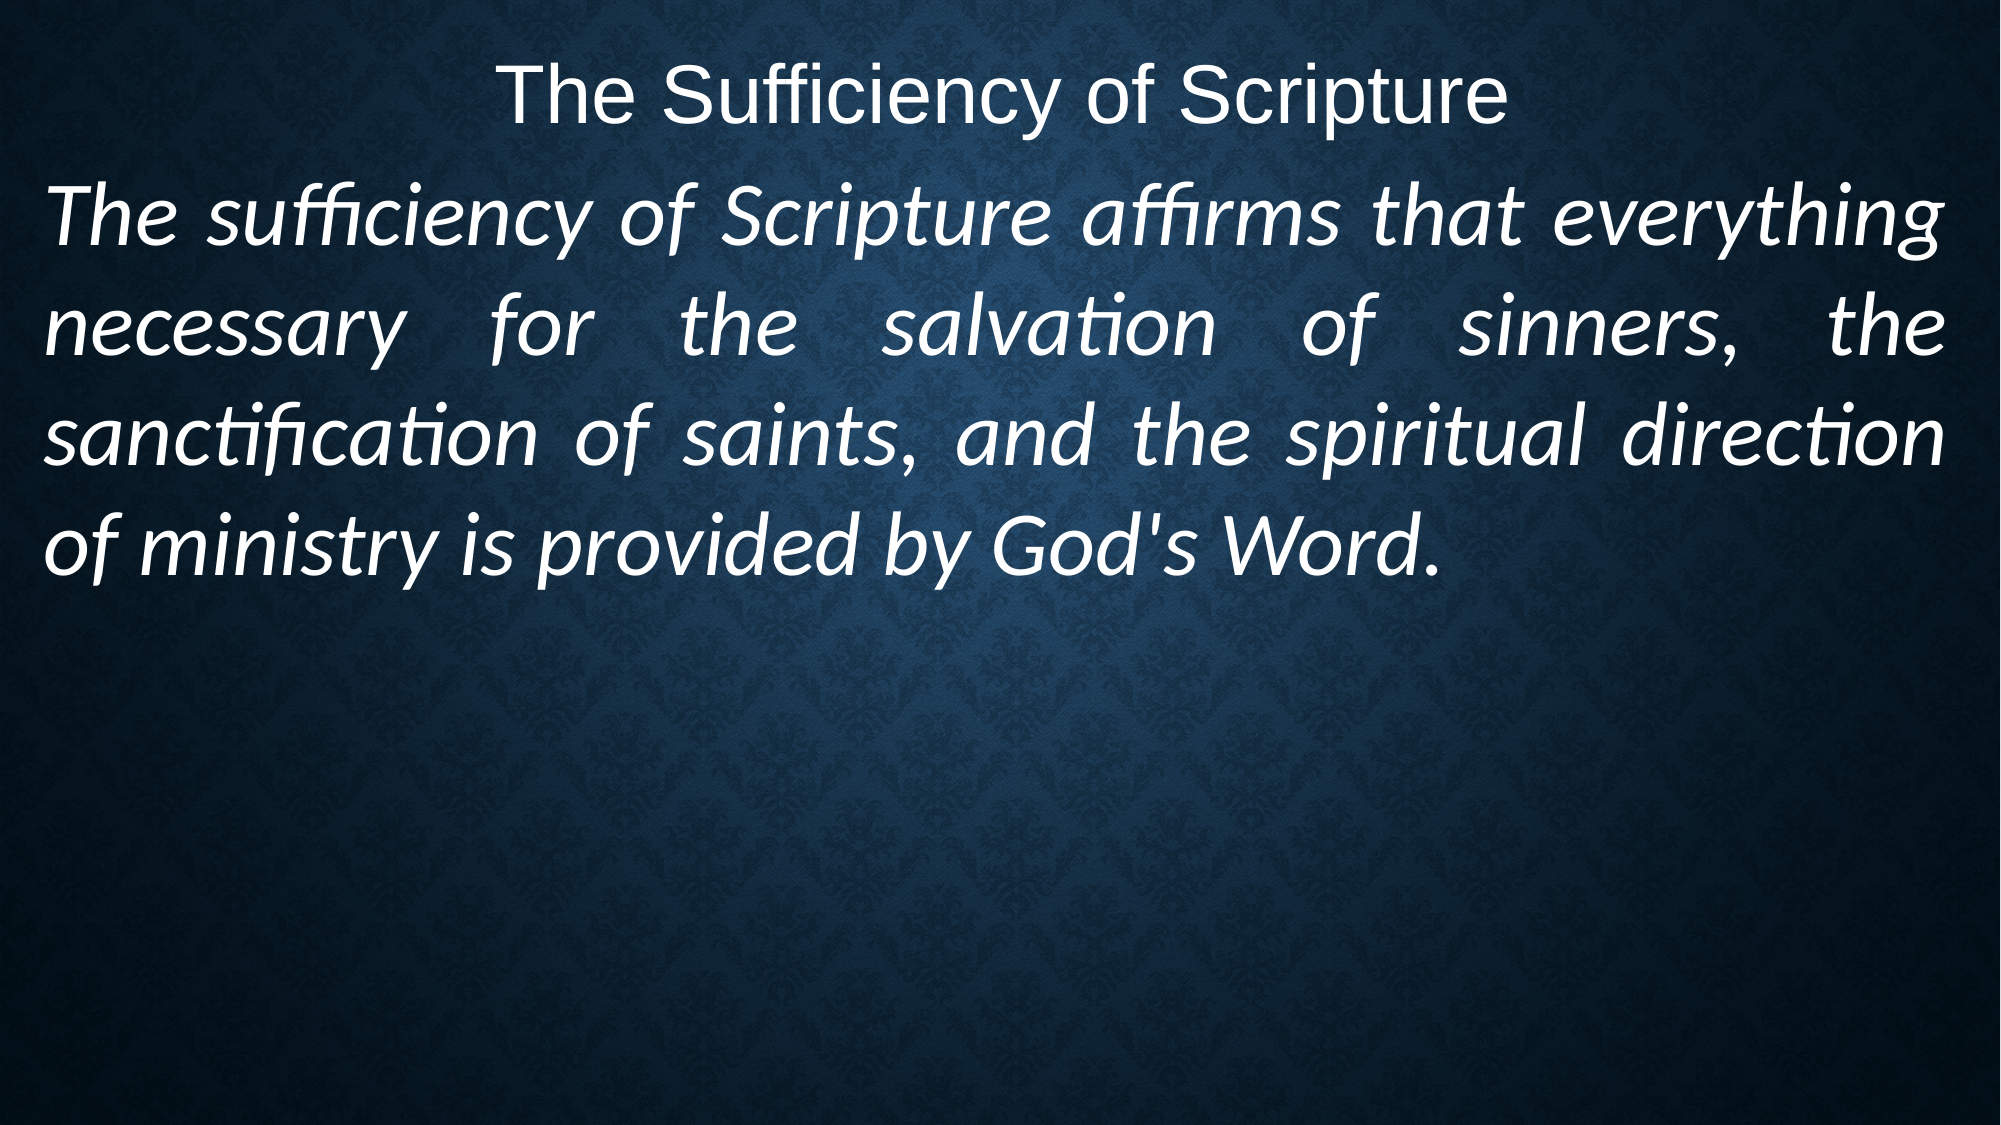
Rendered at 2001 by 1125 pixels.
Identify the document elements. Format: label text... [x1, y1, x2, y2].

text_box The Sufficiency of Scripture [55, 32, 1974, 148]
text_box The sufficiency of Scripture affirms that everything necessary for the salvation of sinners, the sanctification of saints, and the spiritual direction of ministry is provided by God's Word. [28, 146, 1965, 602]
